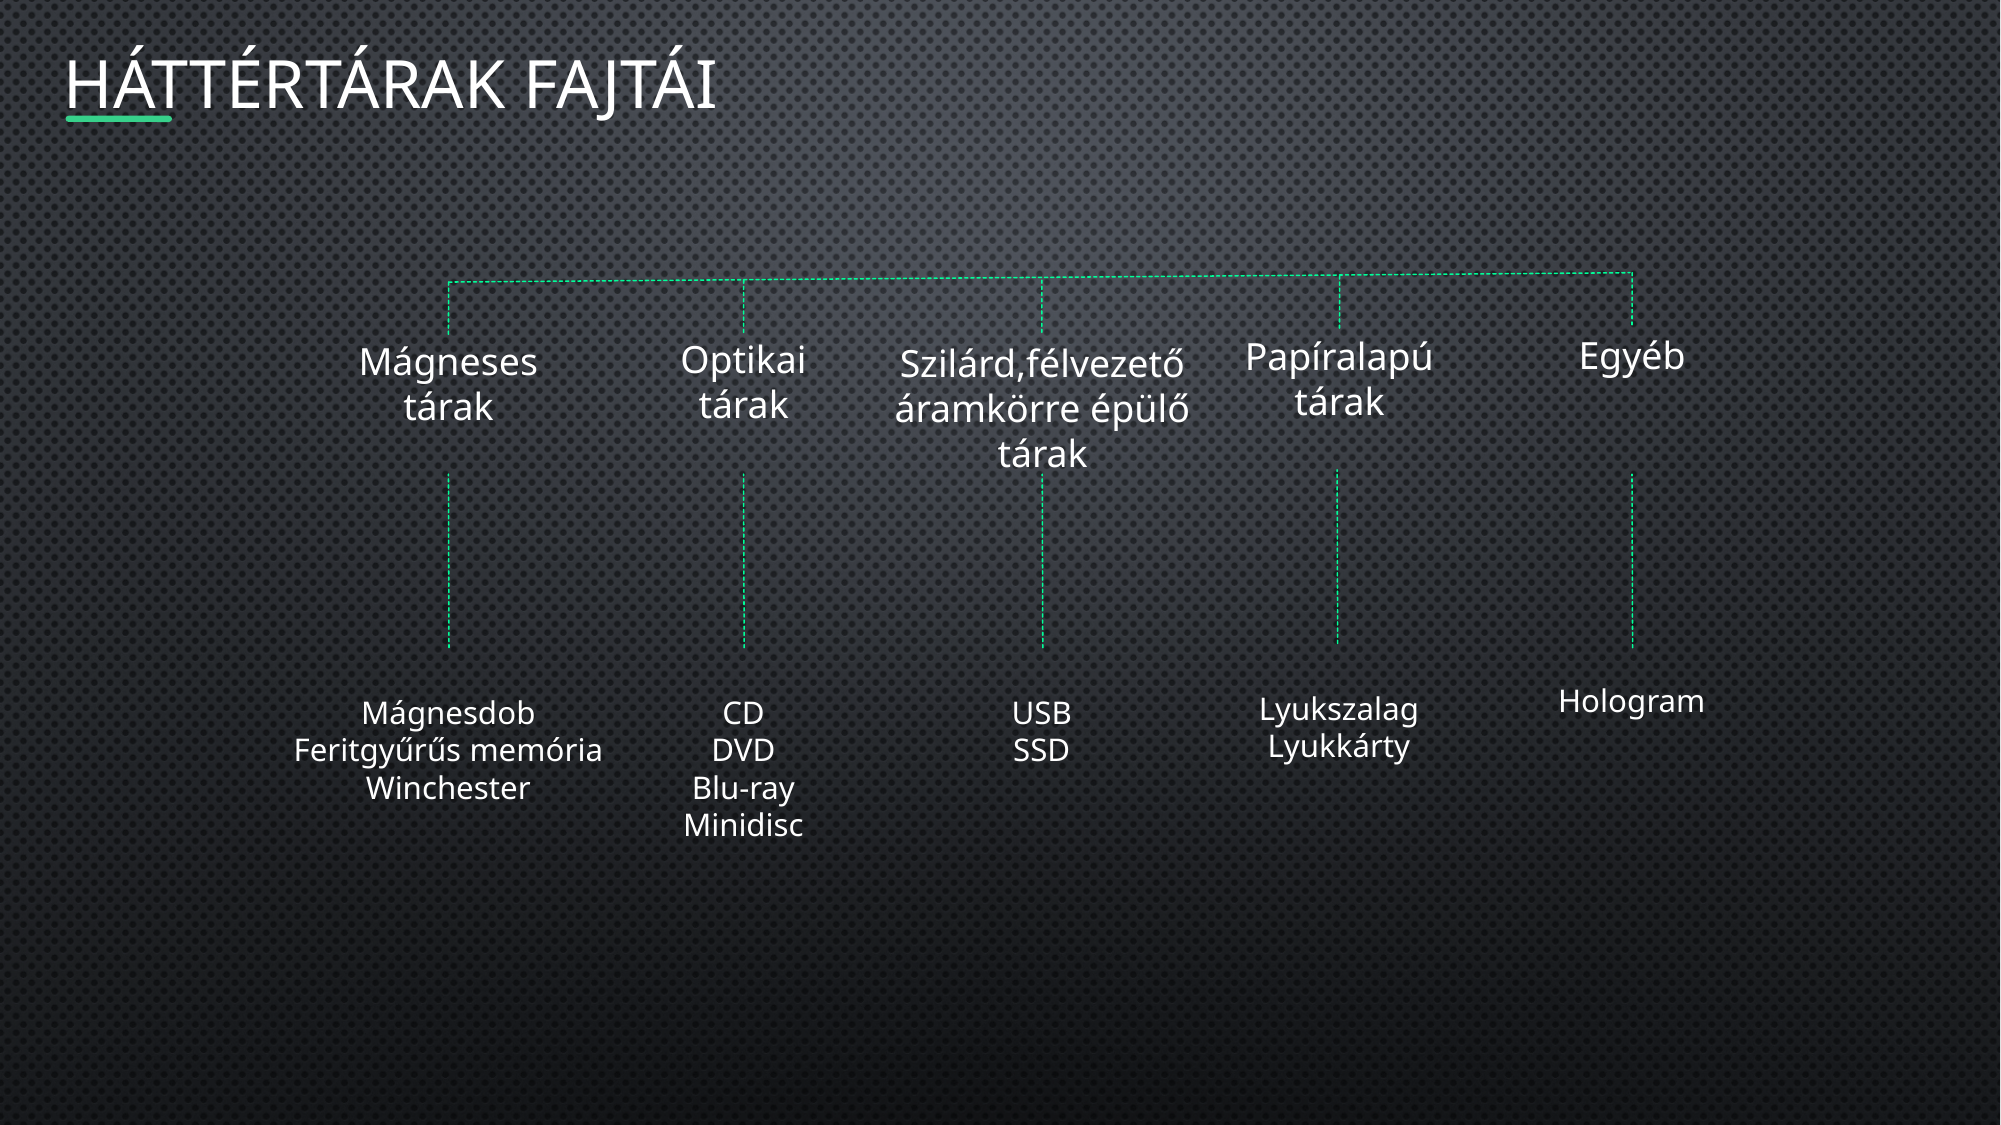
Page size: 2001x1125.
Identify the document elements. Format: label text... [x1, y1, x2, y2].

title Háttértárak fajtái [48, 0, 1674, 239]
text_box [250, 272, 1750, 853]
